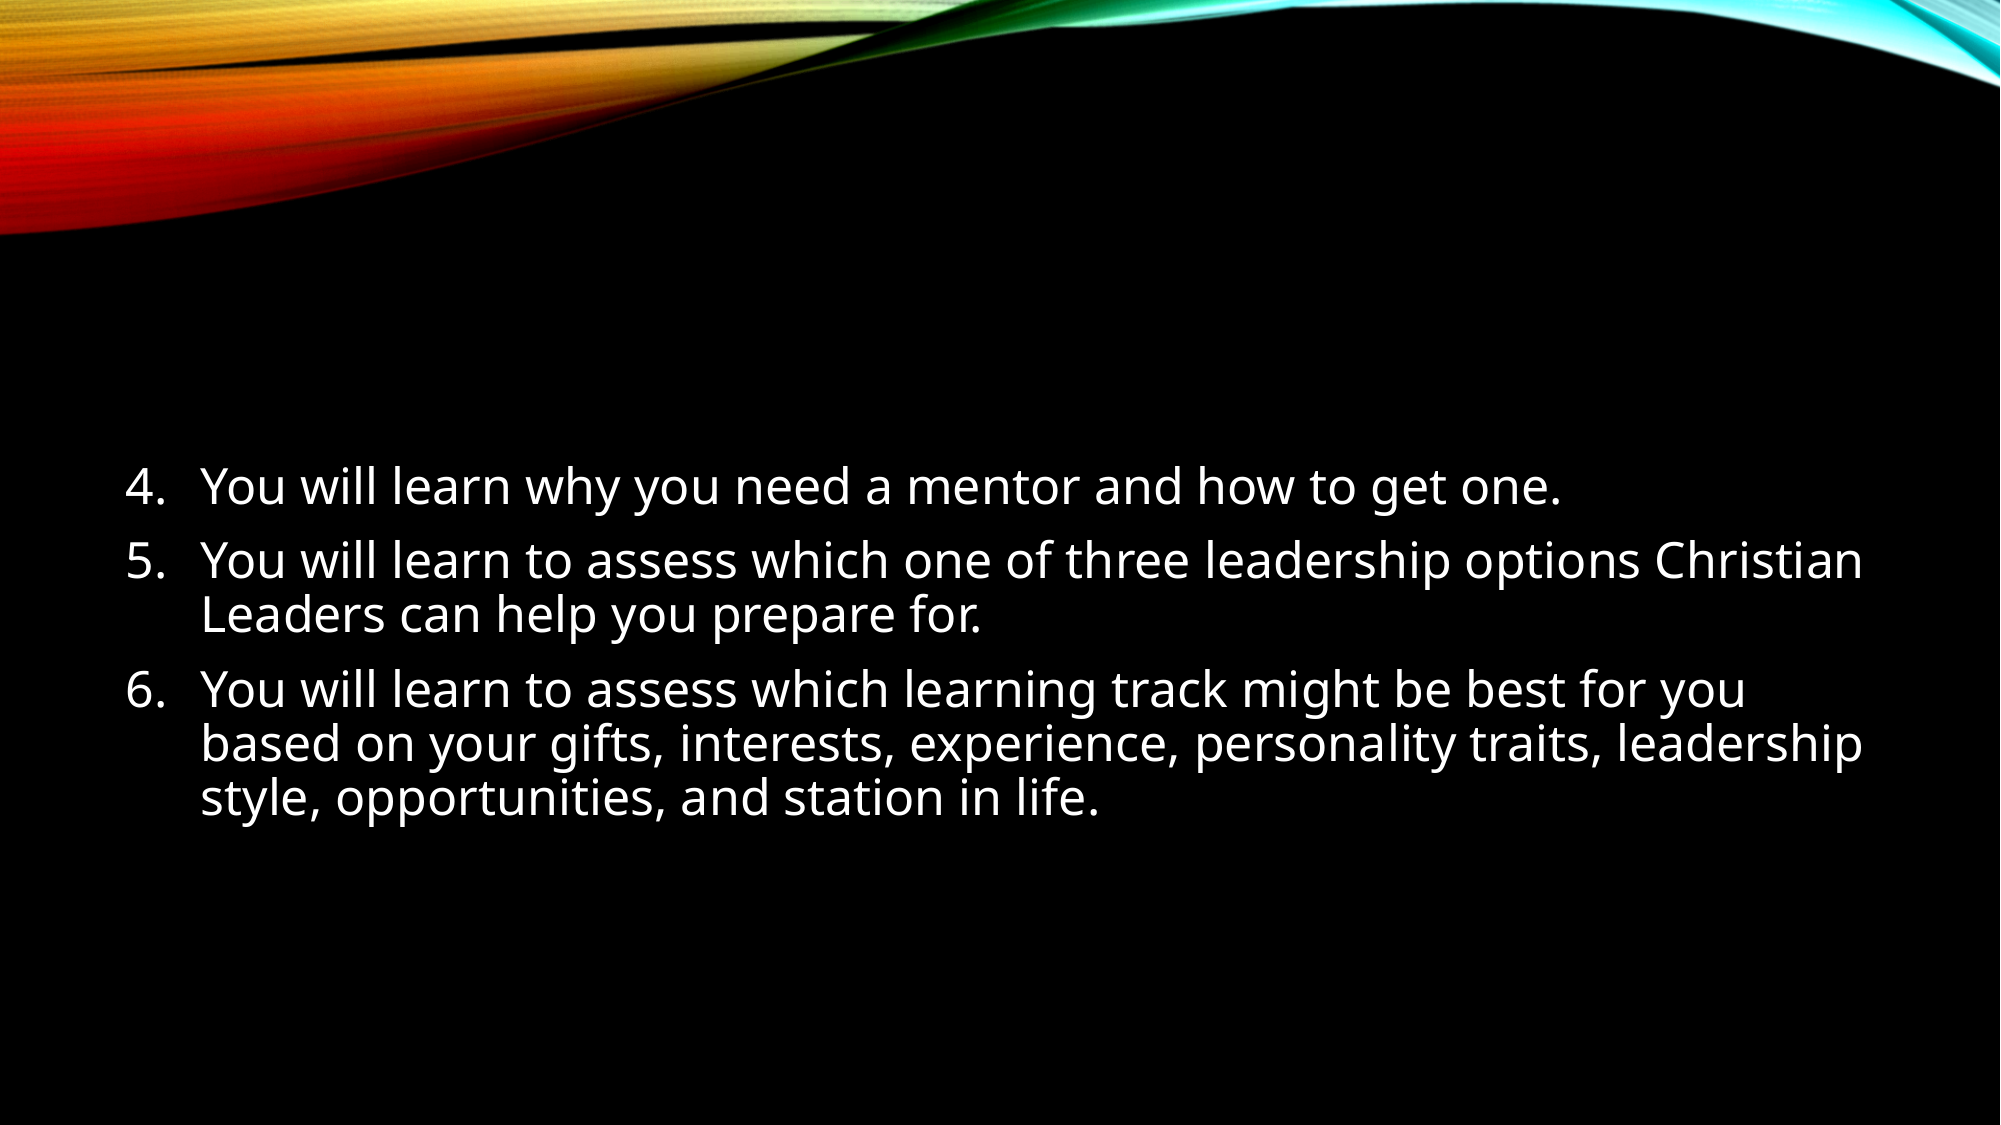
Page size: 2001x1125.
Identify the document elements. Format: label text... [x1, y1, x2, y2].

picture [0, 0, 2000, 237]
list You will learn why you need a mentor and how to get one. You will learn to assess which one of three leadership options Christian Leaders can help you prepare for. You will learn to assess which learning track might be best for you based on your gifts, interests, experience, personality traits, leadership style, opportunities, and station in life. [110, 453, 1888, 1021]
